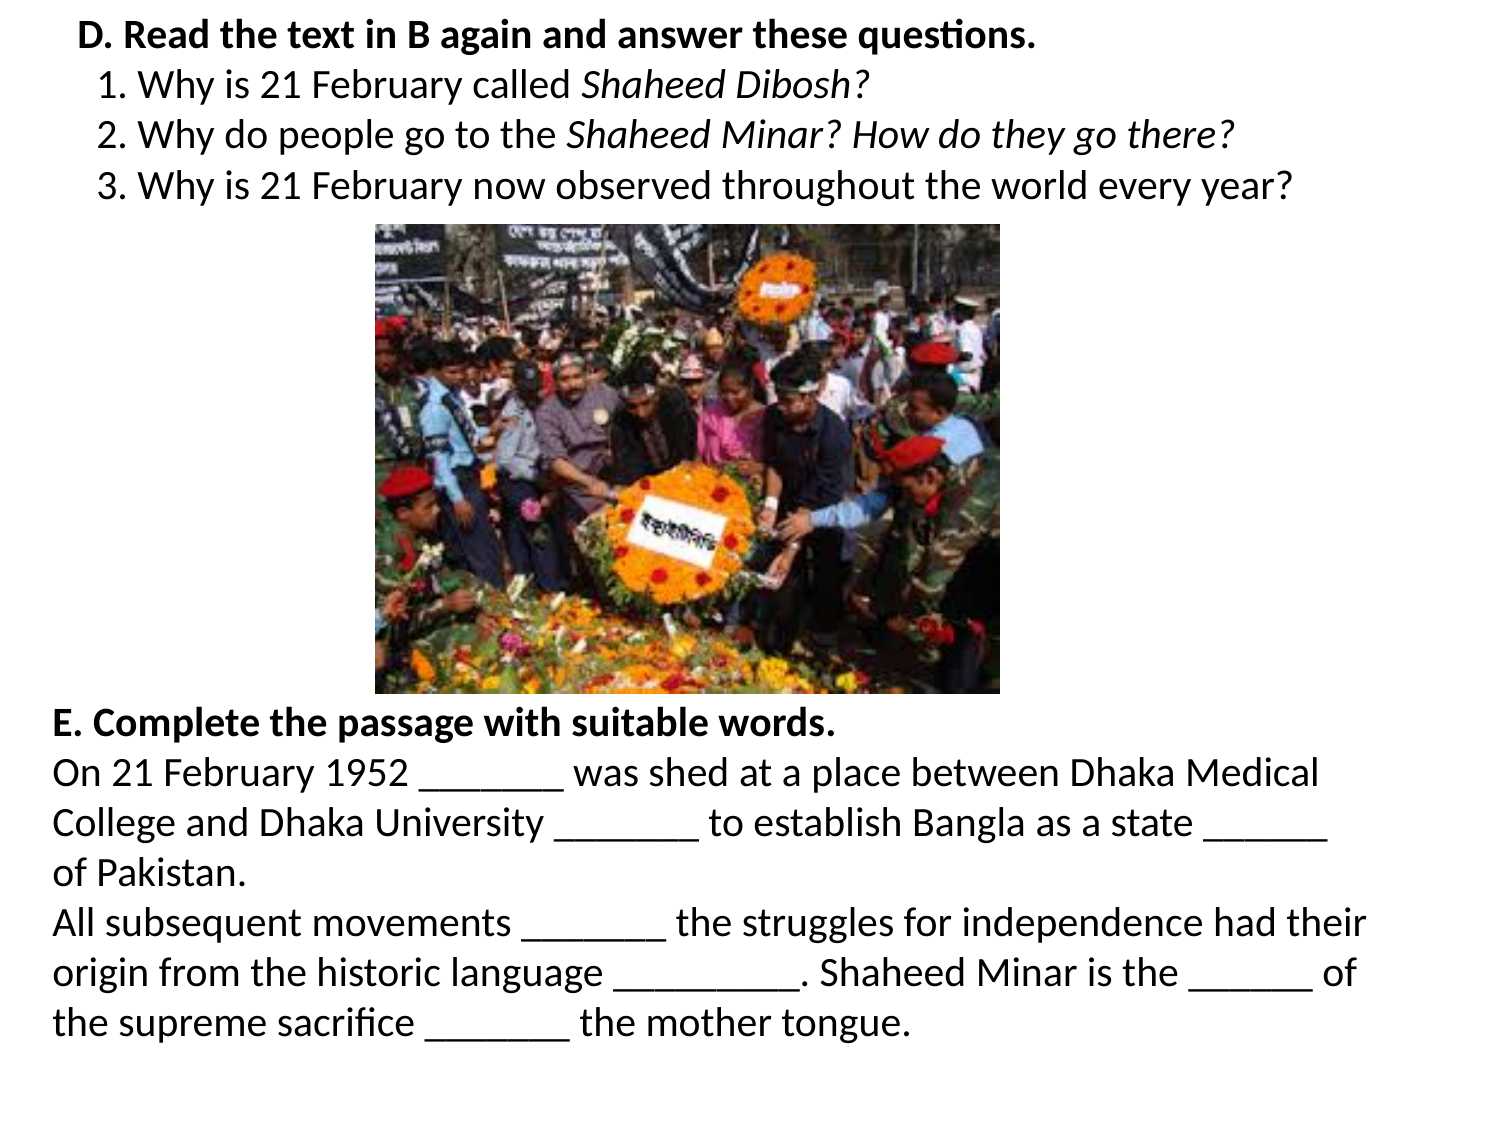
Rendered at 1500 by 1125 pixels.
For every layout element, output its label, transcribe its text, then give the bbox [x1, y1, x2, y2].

text_box D. Read the text in B again and answer these questions. 1. Why is 21 February called Shaheed Dibosh? 2. Why do people go to the Shaheed Minar? How do they go there? 3. Why is 21 February now observed throughout the world every year? [62, 0, 1450, 215]
picture [374, 224, 1001, 694]
text_box E. Complete the passage with suitable words. On 21 February 1952 _______ was shed at a place between Dhaka Medical College and Dhaka University _______ to establish Bangla as a state ______ of Pakistan. All subsequent movements _______ the struggles for independence had their origin from the historic language _________. Shaheed Minar is the ______ of the supreme sacrifice _______ the mother tongue. [37, 687, 1450, 1053]
